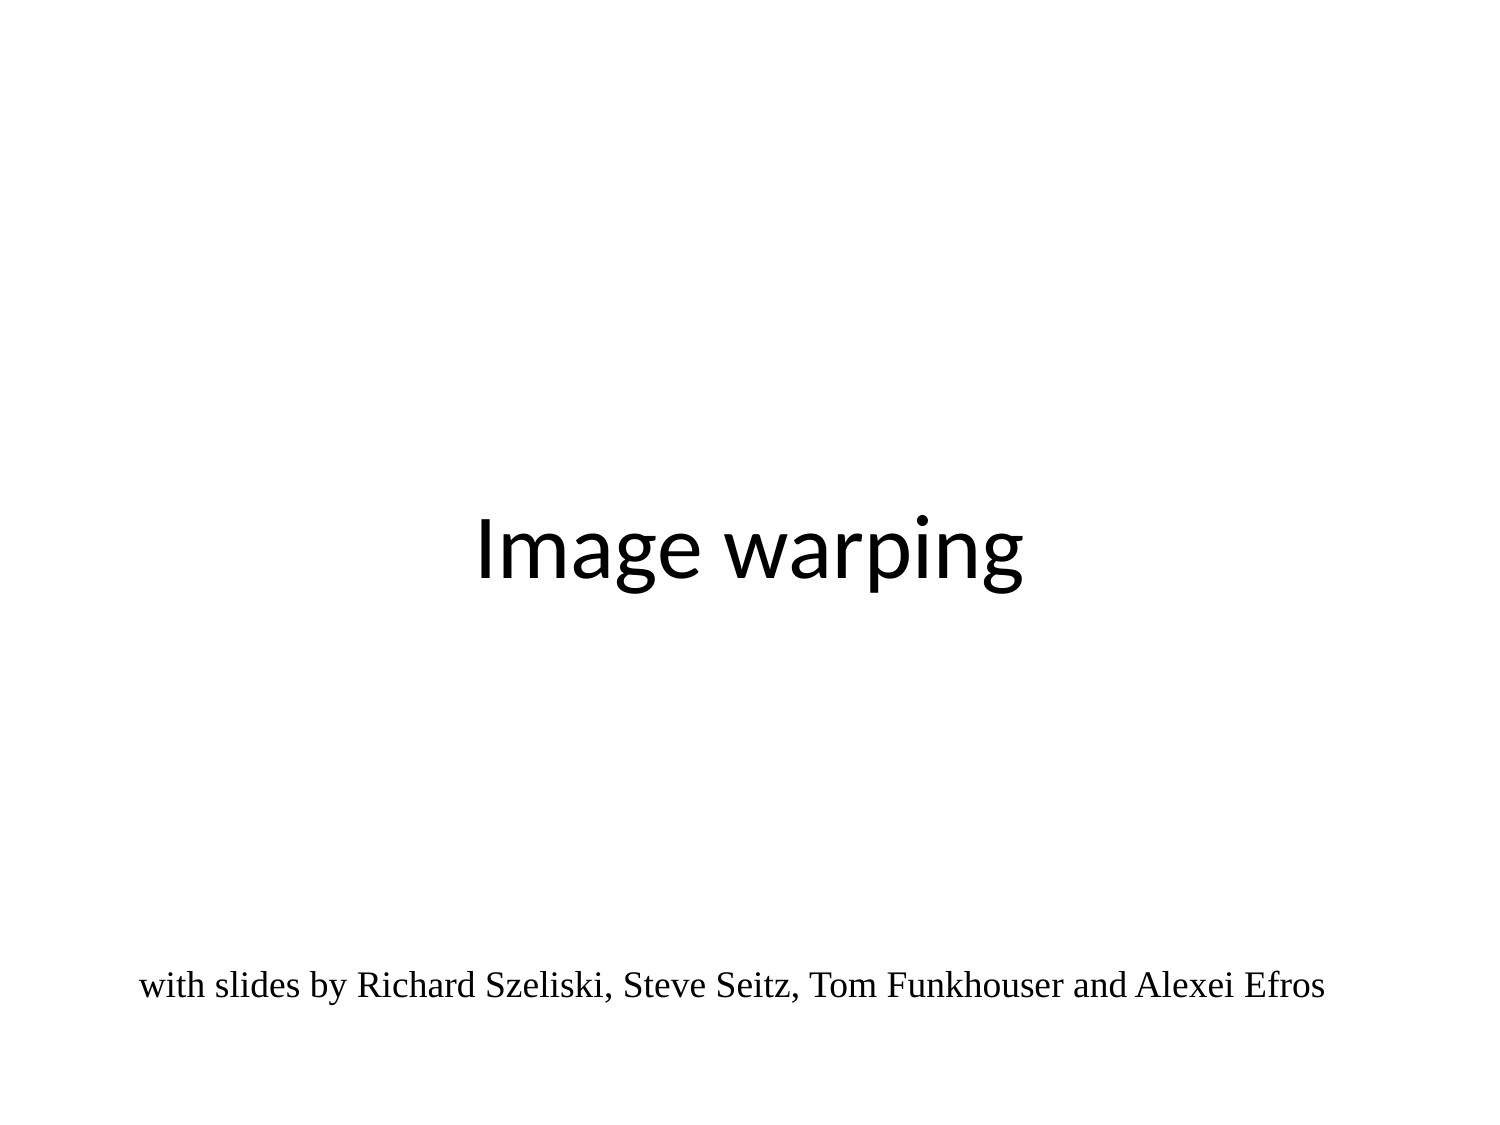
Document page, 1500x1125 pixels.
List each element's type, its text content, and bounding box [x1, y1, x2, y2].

title Image warping [64, 420, 1436, 662]
text_box with slides by Richard Szeliski, Steve Seitz, Tom Funkhouser and Alexei Efros [123, 952, 1365, 1012]
